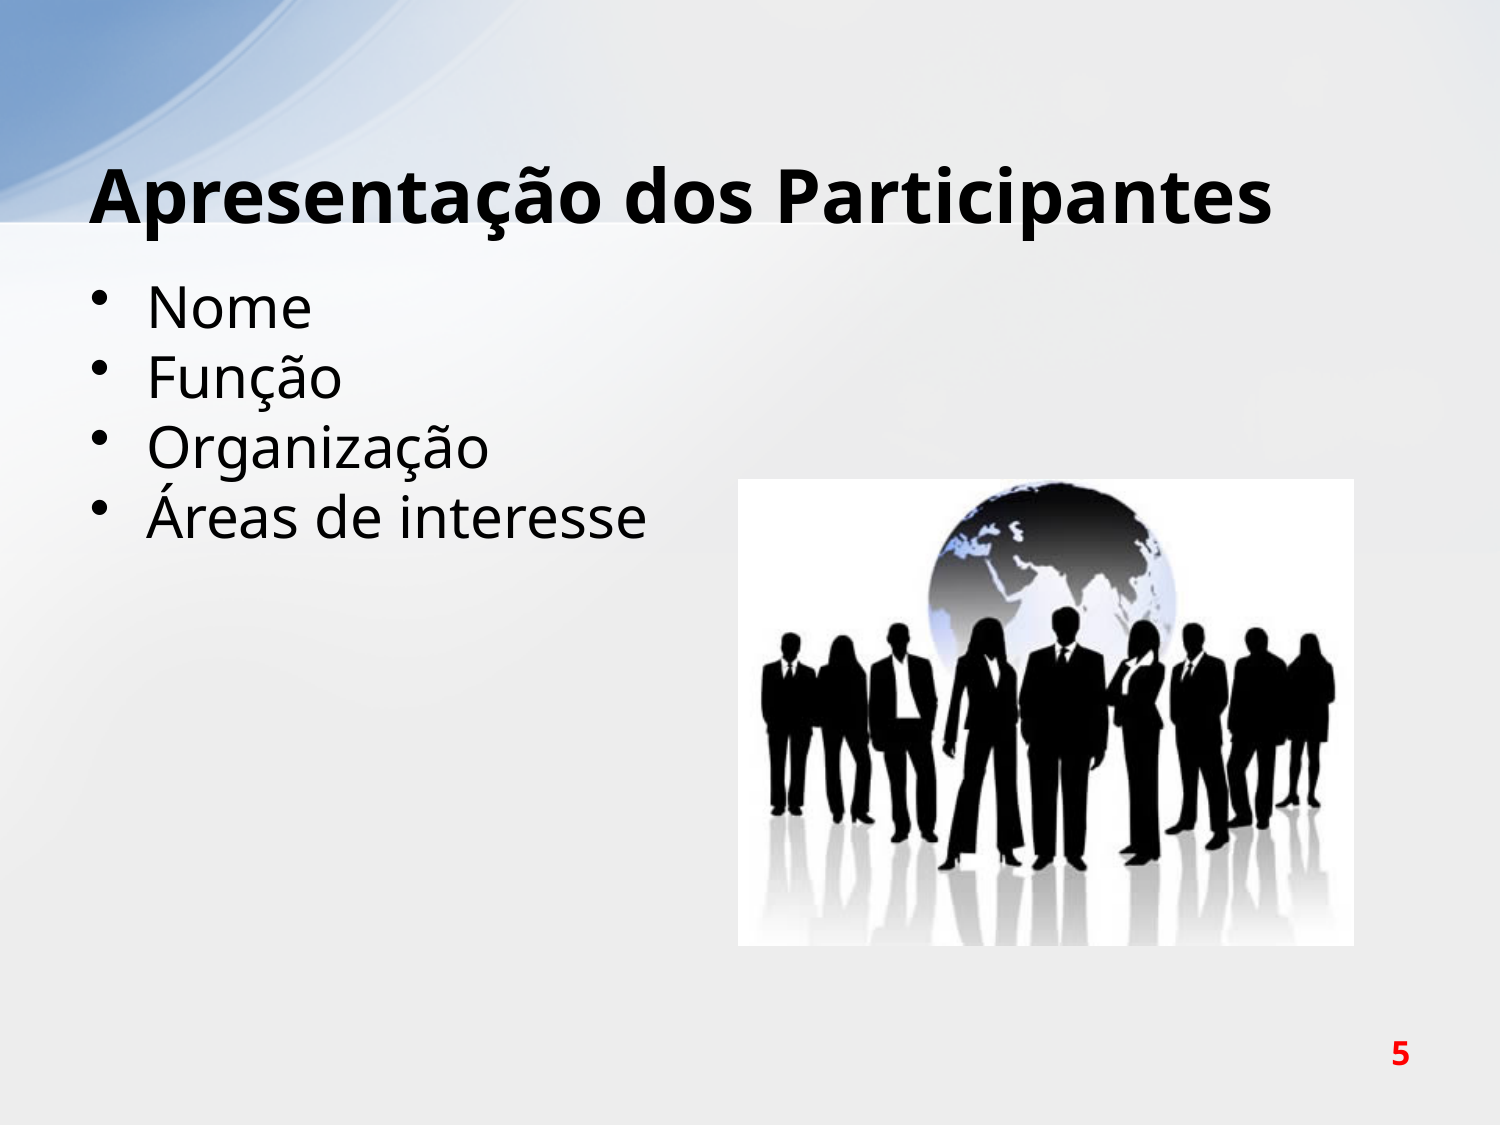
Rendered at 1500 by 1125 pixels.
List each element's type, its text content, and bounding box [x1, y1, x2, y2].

picture [0, 0, 1500, 1125]
title Apresentação dos Participantes [75, 58, 1425, 247]
slide_number 5 [1074, 1024, 1425, 1103]
list Nome Função Organização Áreas de interesse [75, 262, 1425, 1005]
